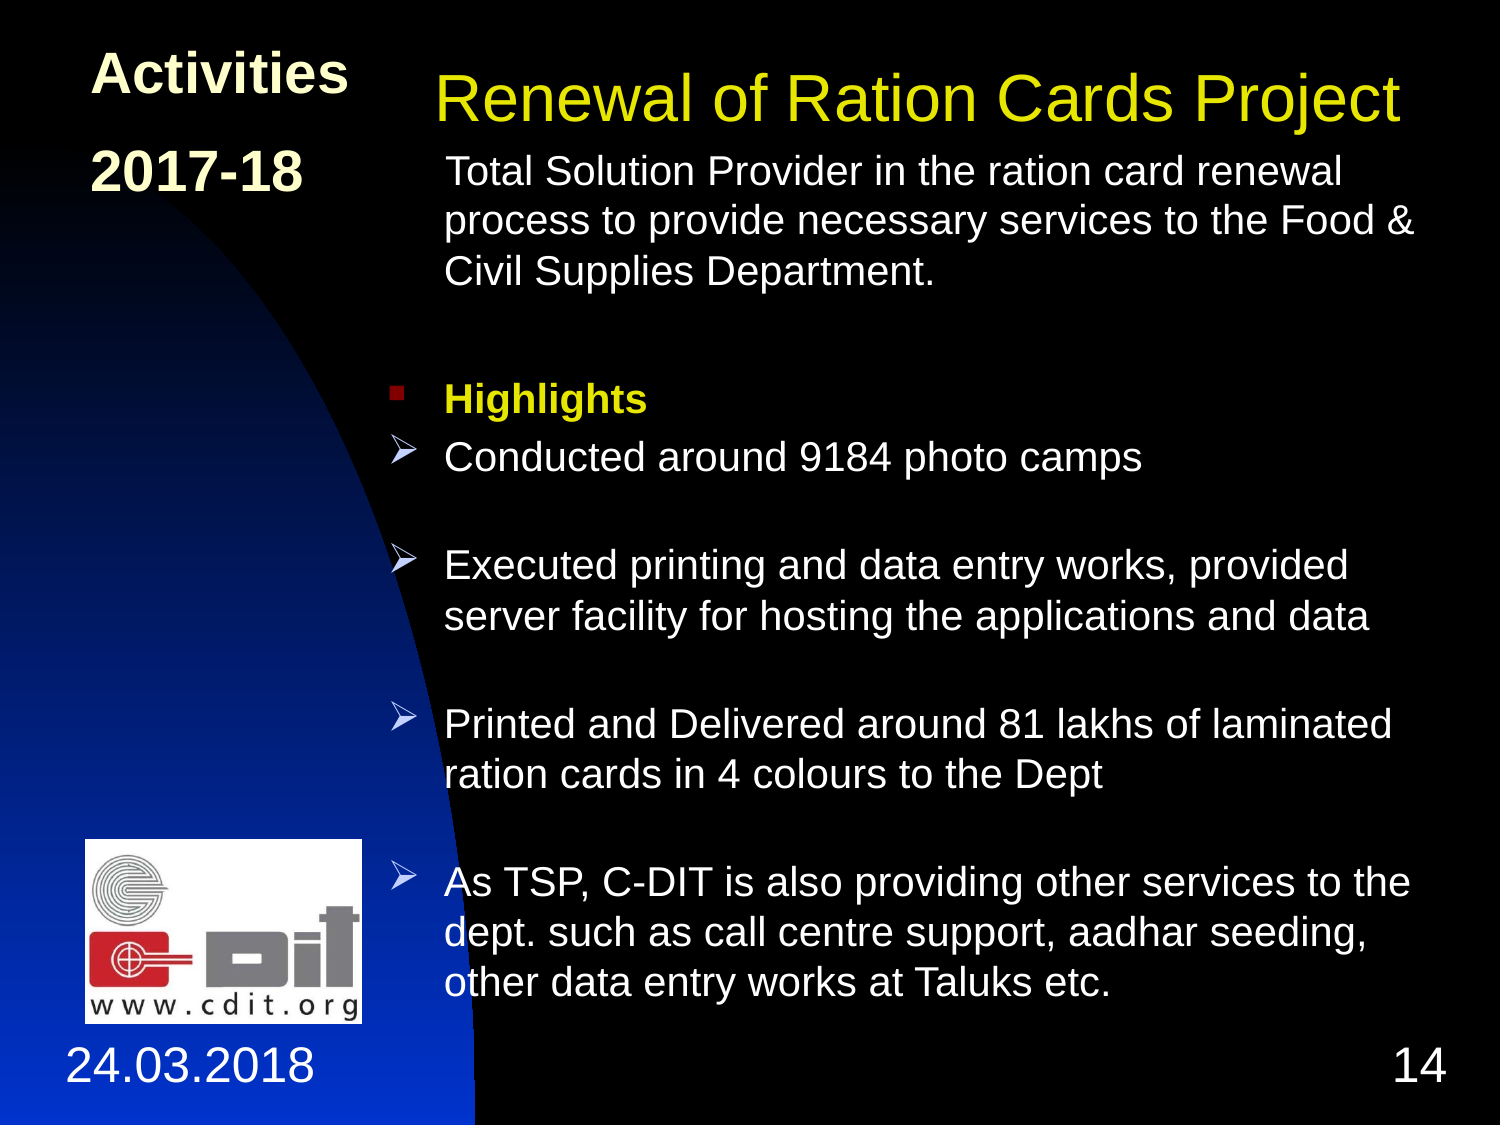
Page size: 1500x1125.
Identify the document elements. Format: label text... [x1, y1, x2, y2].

list Renewal of Ration Cards Project Total Solution Provider in the ration card renewal process to provide necessary services to the Food & Civil Supplies Department. Highlights Conducted around 9184 photo camps Executed printing and data entry works, provided server facility for hosting the applications and data Printed and Delivered around 81 lakhs of laminated ration cards in 4 colours to the Dept As TSP, C-DIT is also providing other services to the dept. such as call centre support, aadhar seeding, other data entry works at Taluks etc. [372, 47, 1475, 1066]
list [66, 220, 372, 991]
slide_number 14 [1149, 1066, 1463, 1101]
picture [84, 839, 362, 1024]
title Activities 2017-18 [74, 23, 373, 210]
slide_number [49, 1024, 363, 1101]
